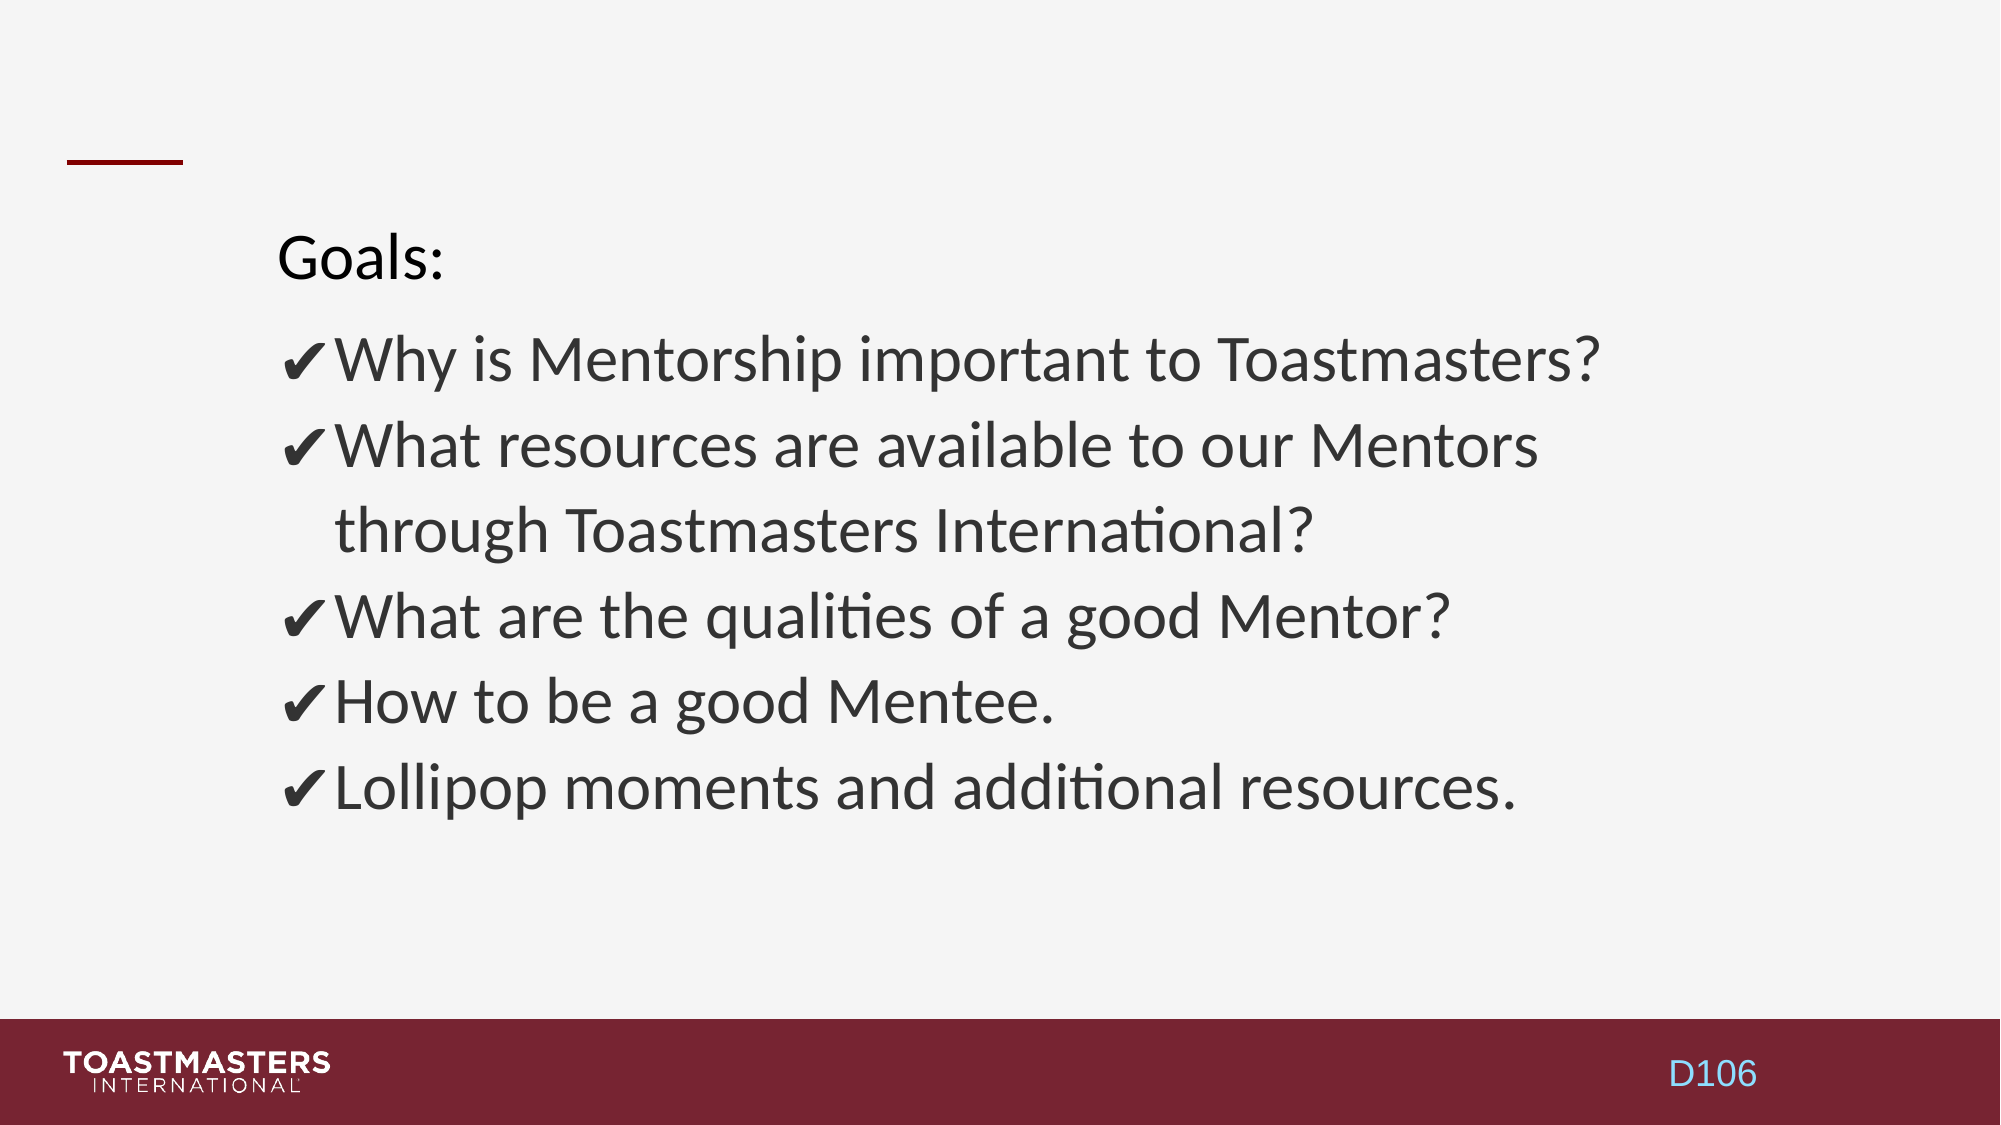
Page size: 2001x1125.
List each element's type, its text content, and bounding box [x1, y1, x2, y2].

picture [51, 1036, 343, 1103]
text_box Goals: Why is Mentorship important to Toastmasters? What resources are available to our Mentors through Toastmasters International? What are the qualities of a good Mentor? How to be a good Mentee. Lollipop moments and additional resources. [262, 199, 1709, 831]
text_box D106 [1462, 1041, 1964, 1102]
